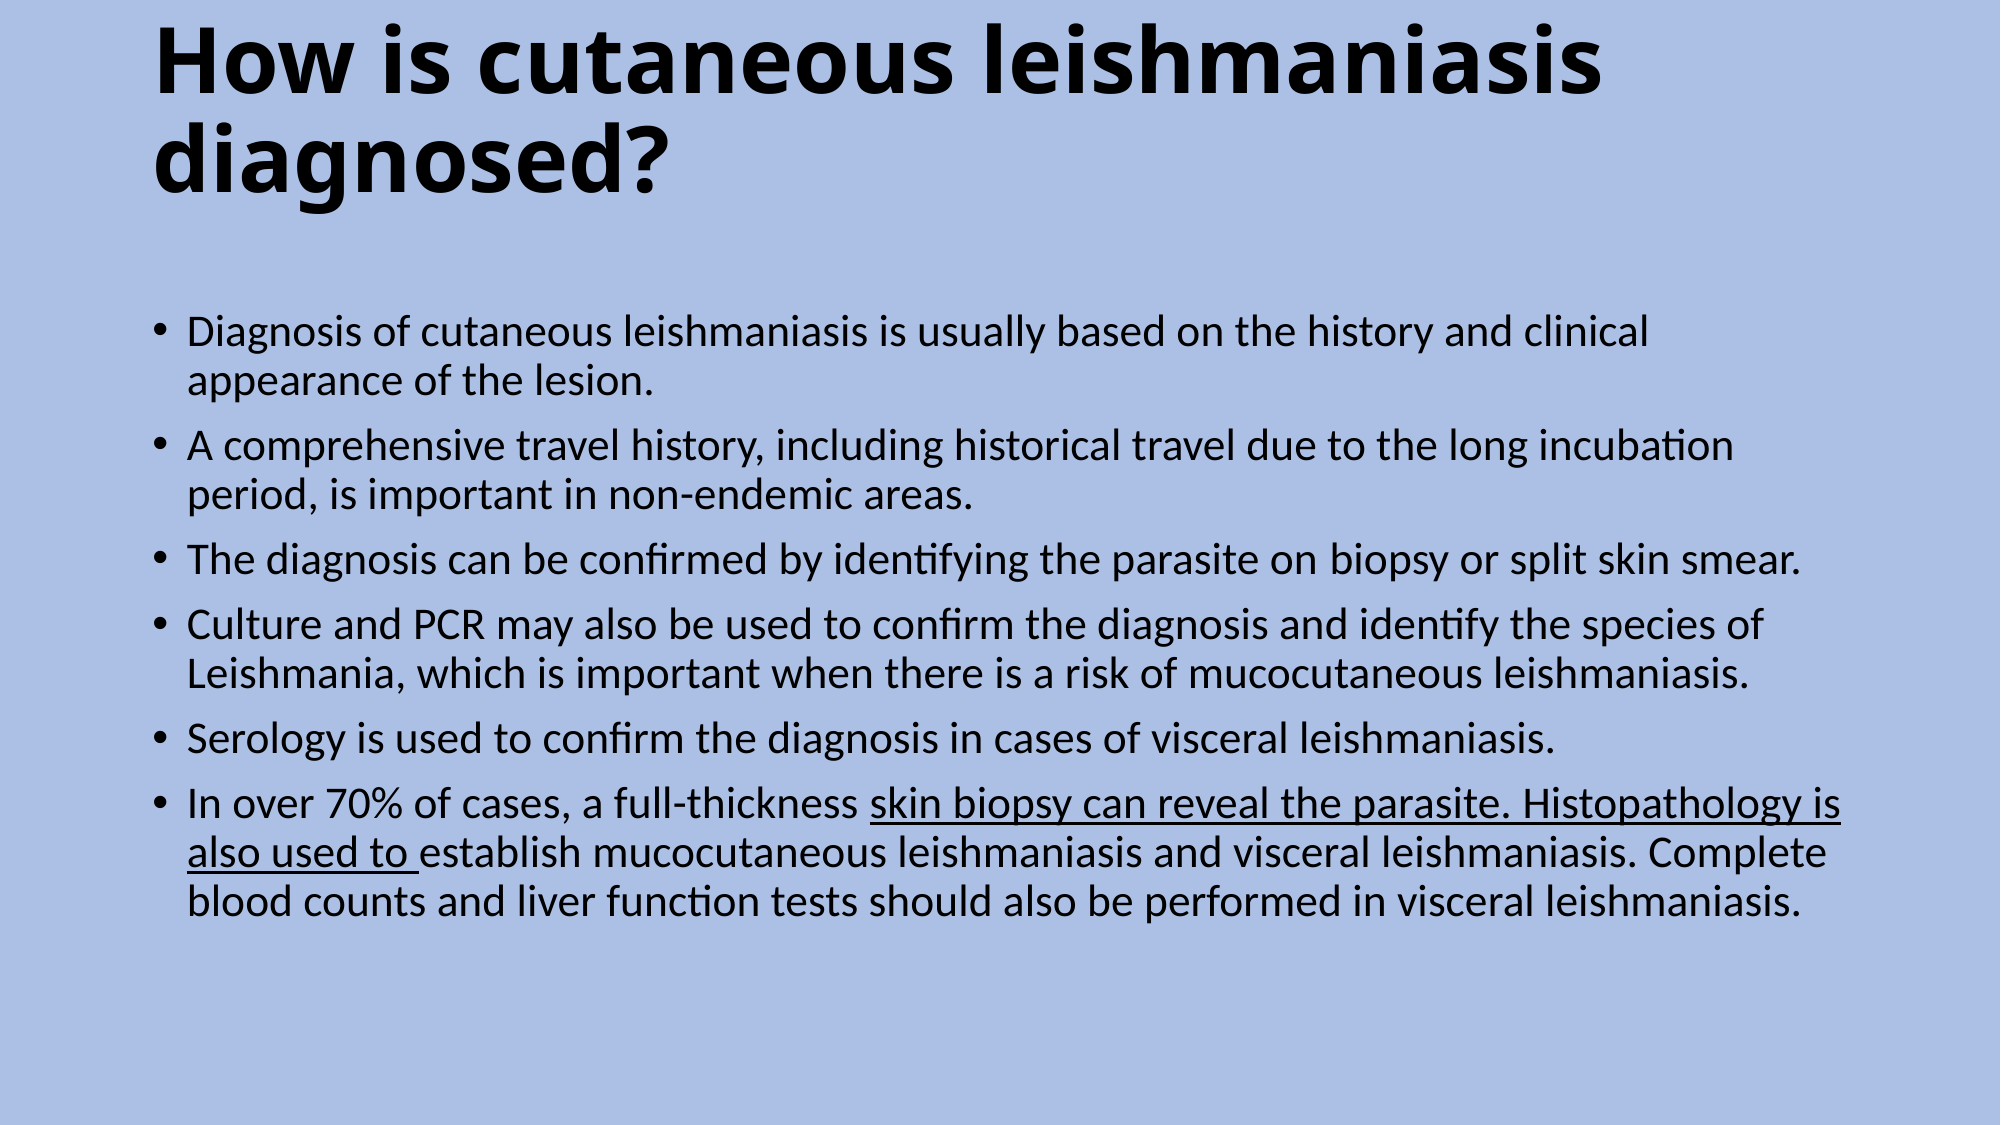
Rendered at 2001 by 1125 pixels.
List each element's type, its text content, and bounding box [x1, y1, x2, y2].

title How is cutaneous leishmaniasis diagnosed? [137, 59, 1863, 278]
list Diagnosis of cutaneous leishmaniasis is usually based on the history and clinical appearance of the lesion. A comprehensive travel history, including historical travel due to the long incubation period, is important in non-endemic areas. The diagnosis can be confirmed by identifying the parasite on biopsy or split skin smear. Culture and PCR may also be used to confirm the diagnosis and identify the species of Leishmania, which is important when there is a risk of mucocutaneous leishmaniasis. Serology is used to confirm the diagnosis in cases of visceral leishmaniasis. In over 70% of cases, a full-thickness skin biopsy can reveal the parasite. Histopathology is also used to establish mucocutaneous leishmaniasis and visceral leishmaniasis. Complete blood counts and liver function tests should also be performed in visceral leishmaniasis. [137, 299, 1863, 1014]
